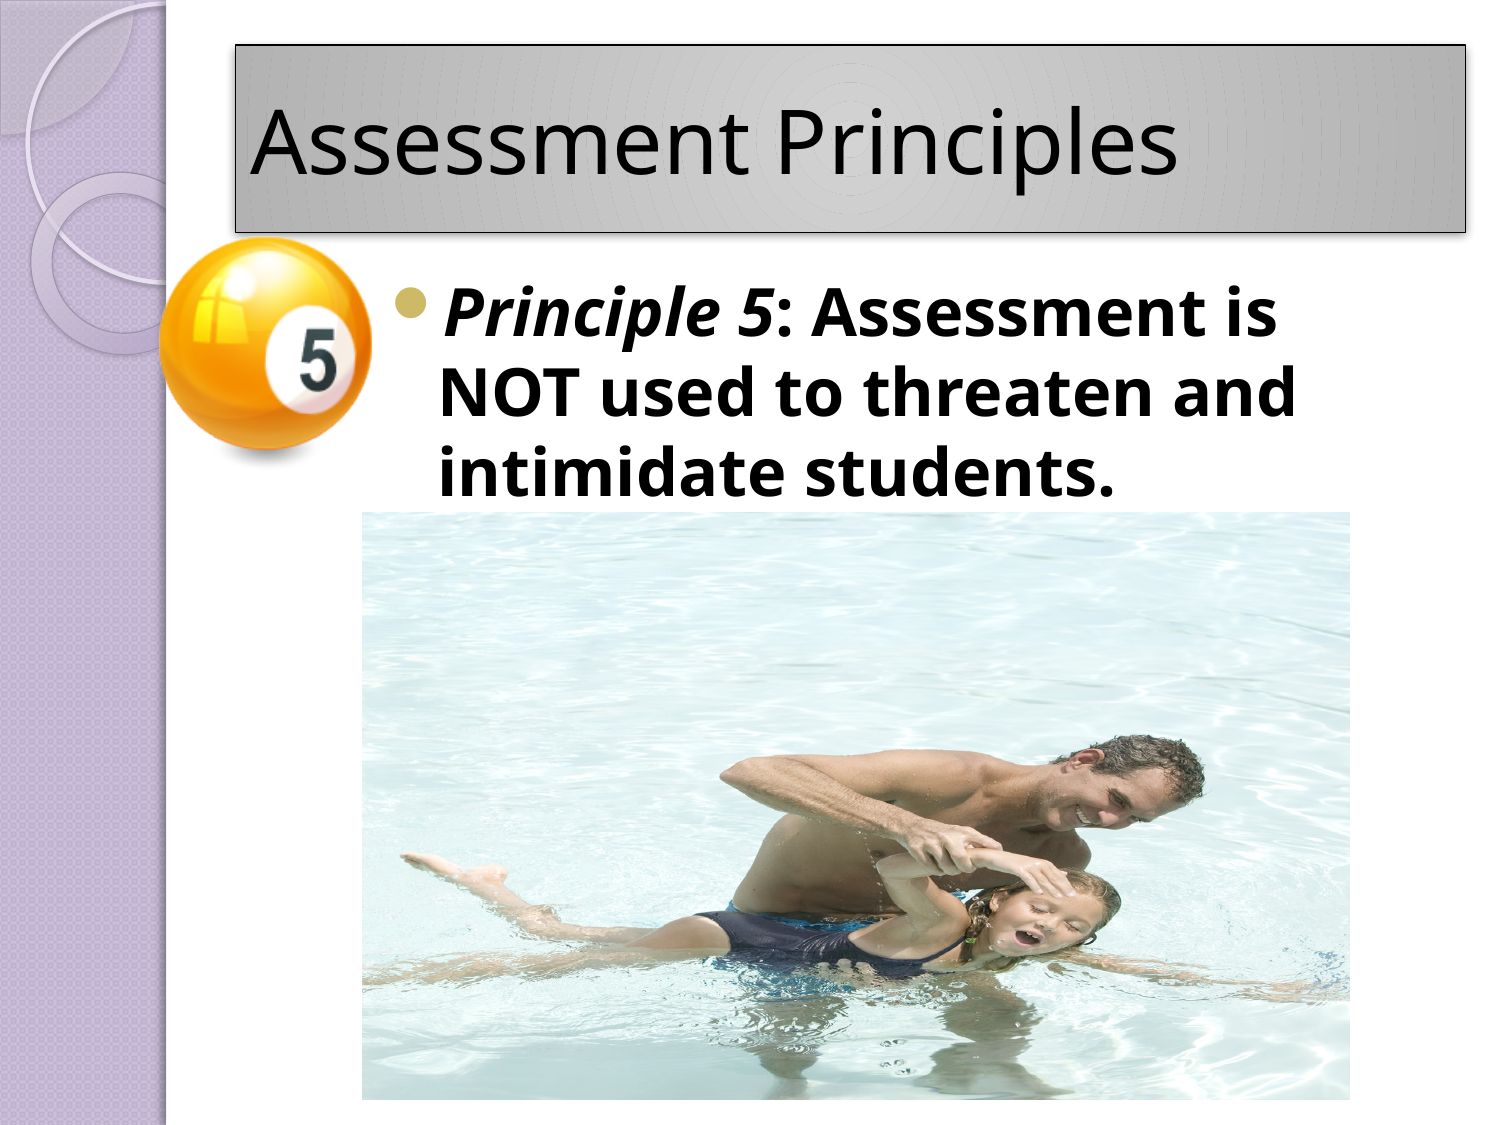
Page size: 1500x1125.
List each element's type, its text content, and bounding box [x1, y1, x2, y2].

list Principle 5: Assessment is NOT used to threaten and intimidate students. [362, 262, 1425, 1005]
title Assessment Principles [235, 44, 1466, 233]
picture [362, 512, 1351, 1101]
picture [124, 212, 407, 494]
